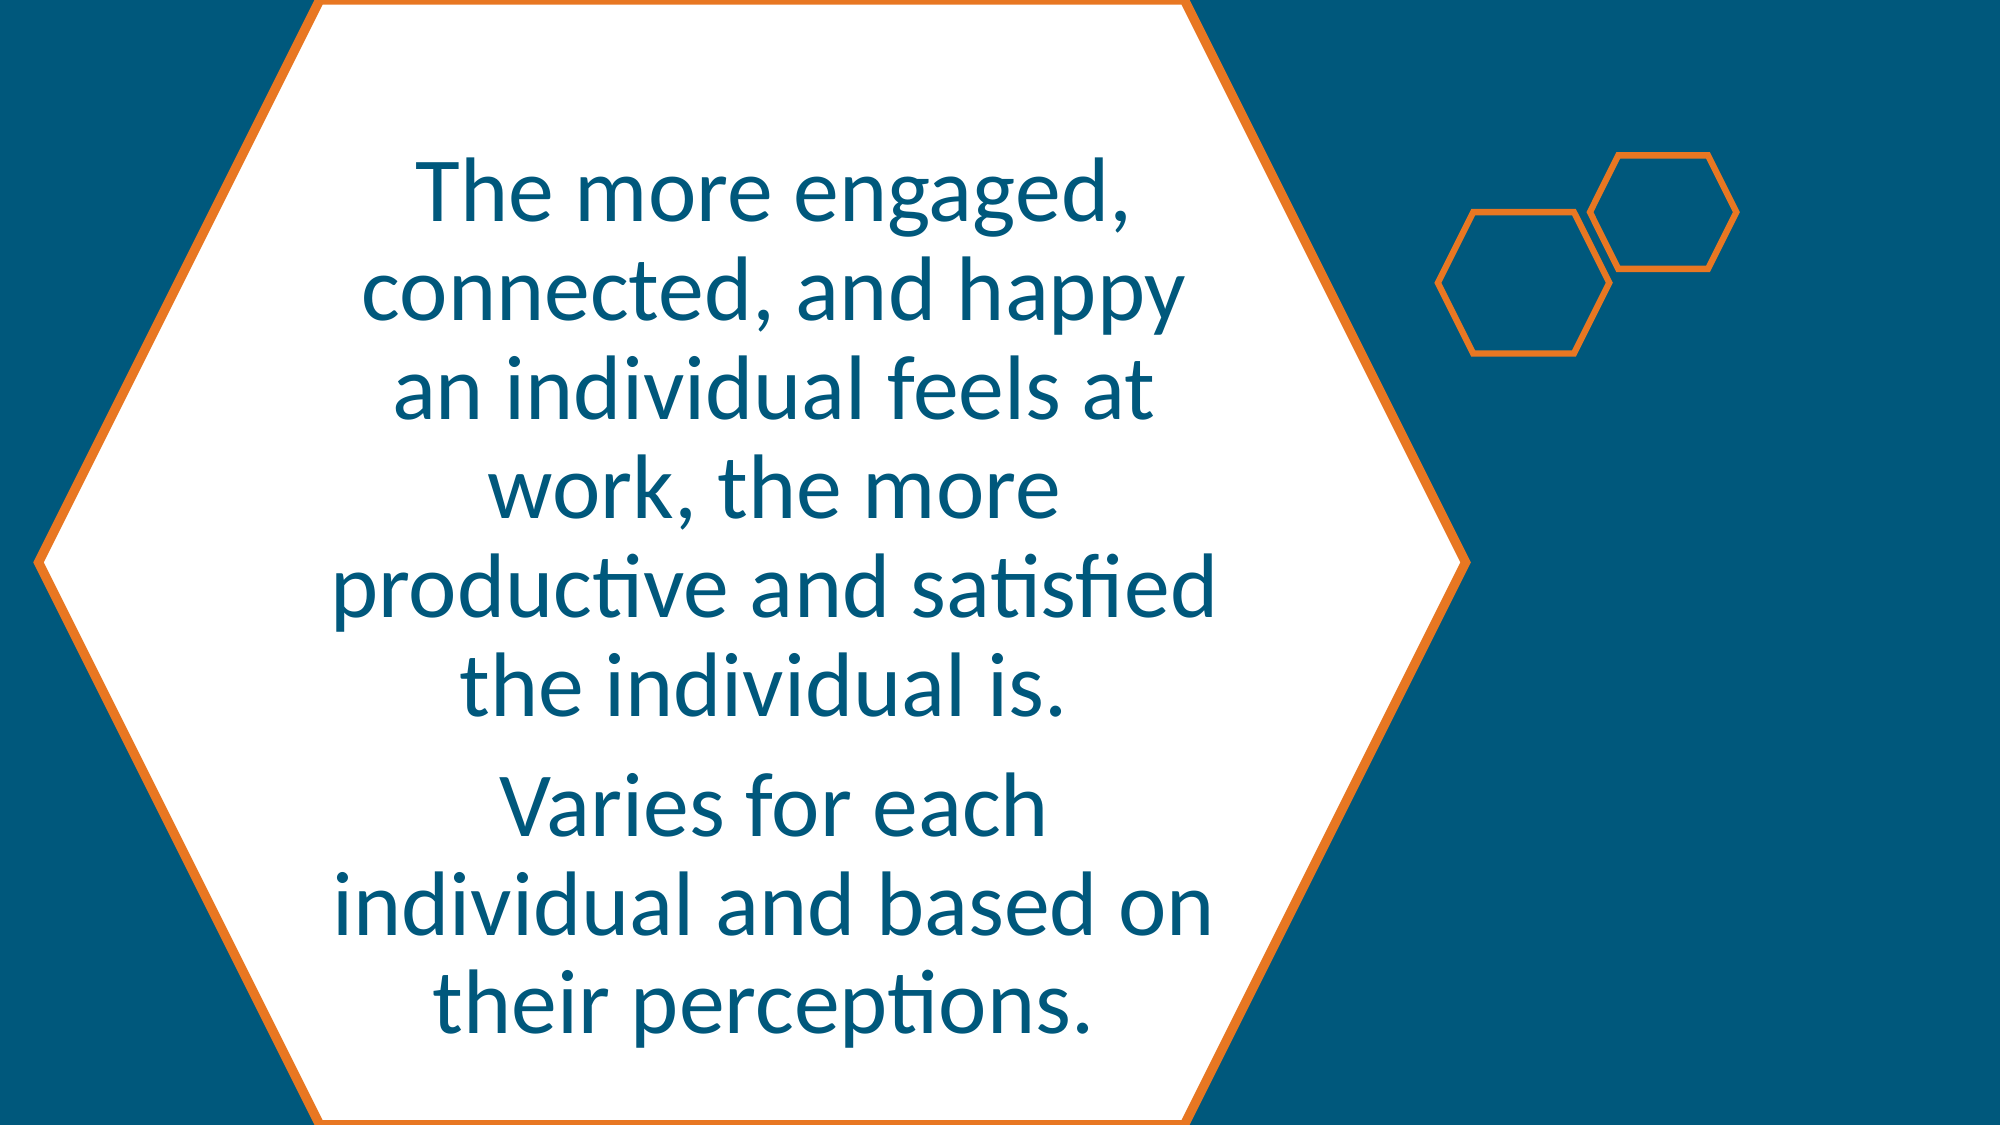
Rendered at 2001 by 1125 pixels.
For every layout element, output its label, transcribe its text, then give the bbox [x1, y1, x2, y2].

list The more engaged, connected, and happy an individual feels at work, the more productive and satisfied the individual is. Varies for each individual and based on their perceptions. [297, 135, 1252, 1074]
